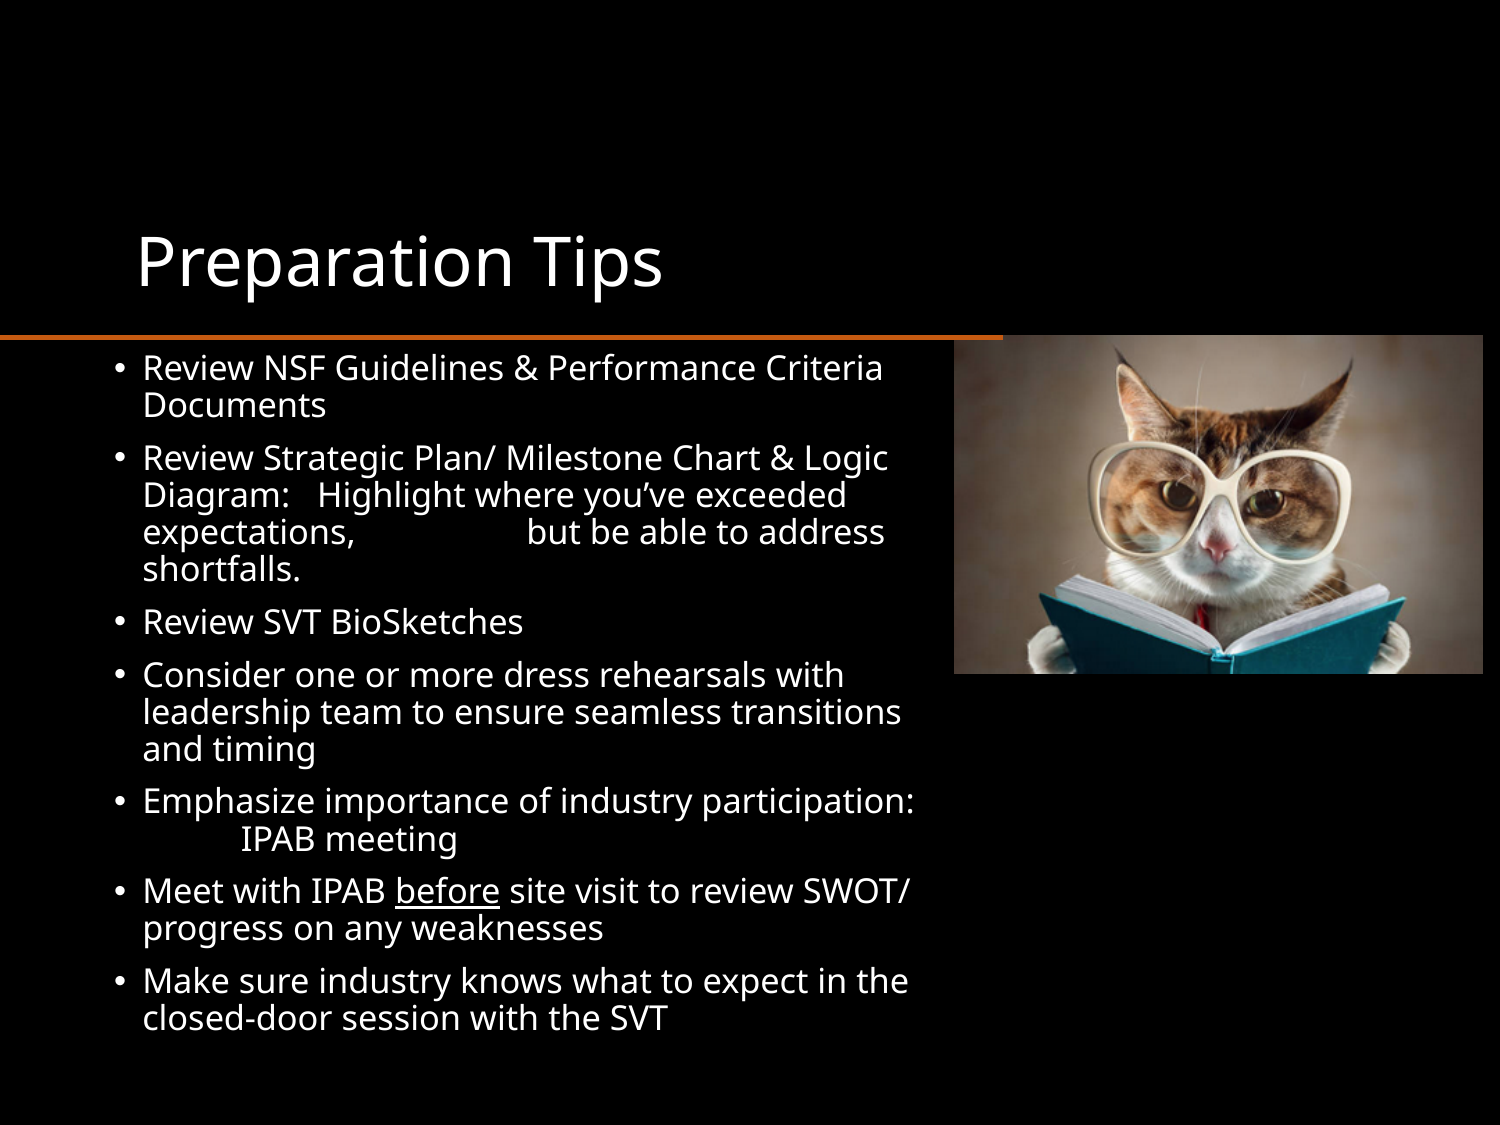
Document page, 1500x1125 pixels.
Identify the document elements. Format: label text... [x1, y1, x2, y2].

picture [954, 335, 1483, 674]
text_box Preparation Tips [124, 144, 716, 308]
picture [1336, 667, 1352, 674]
list Review NSF Guidelines & Performance Criteria Documents Review Strategic Plan/ Milestone Chart & Logic Diagram: Highlight where you’ve exceeded expectations, but be able to address shortfalls. Review SVT BioSketches Consider one or more dress rehearsals with leadership team to ensure seamless transitions and timing Emphasize importance of industry participation: IPAB meeting Meet with IPAB before site visit to review SWOT/ progress on any weaknesses Make sure industry knows what to expect in the closed-door session with the SVT [102, 345, 955, 899]
